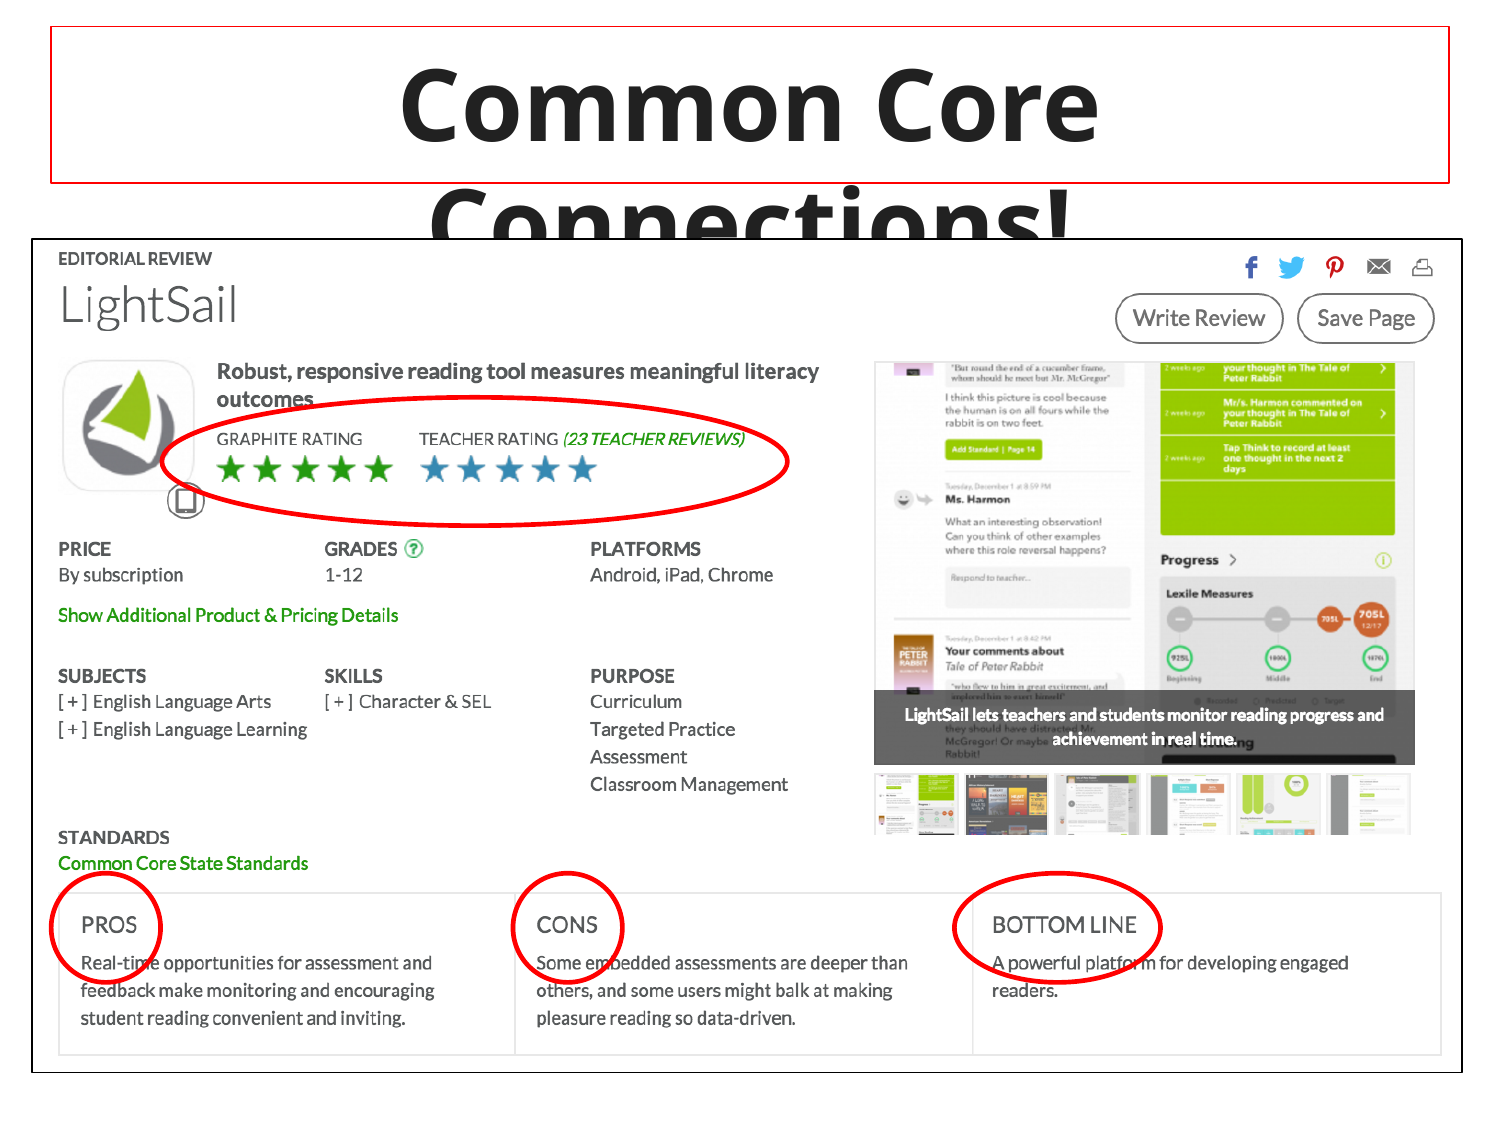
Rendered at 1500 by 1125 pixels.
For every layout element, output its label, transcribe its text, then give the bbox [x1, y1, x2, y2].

title Common Core Connections! [51, 26, 1449, 183]
picture [32, 239, 1462, 1072]
